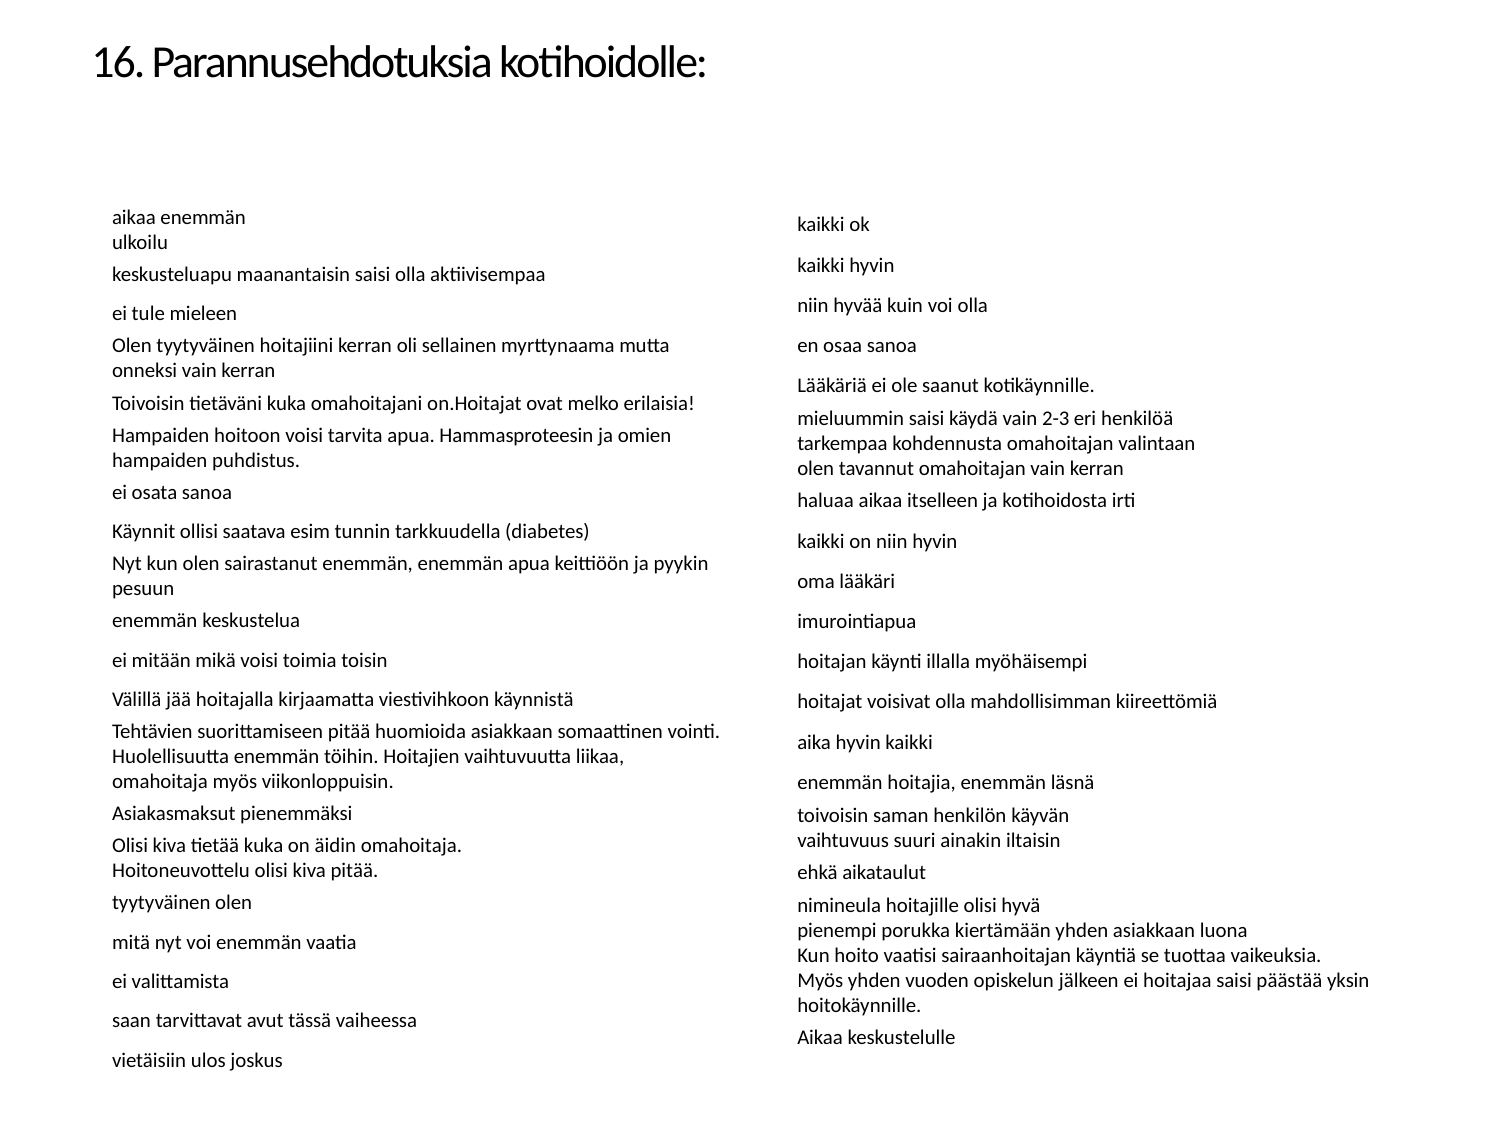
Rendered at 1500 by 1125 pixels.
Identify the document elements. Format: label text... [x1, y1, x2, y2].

table_cell Nyt kun olen sairastanut enemmän, enemmän apua keittiöön ja pyykin pesuun [112, 551, 722, 601]
table_cell mitä nyt voi enemmän vaatia [112, 922, 722, 962]
table_cell toivoisin saman henkilön käyvän vaihtuvuus suuri ainakin iltaisin [797, 802, 1443, 852]
table_cell kaikki hyvin [797, 245, 1443, 285]
table_header kaikki ok [797, 205, 1443, 245]
table_cell Välillä jää hoitajalla kirjaamatta viestivihkoon käynnistä [112, 679, 722, 719]
table_cell Olen tyytyväinen hoitajiini kerran oli sellainen myrttynaama mutta onneksi vain kerran [112, 333, 722, 383]
table_cell enemmän keskustelua [112, 601, 722, 640]
table_cell vietäisiin ulos joskus [112, 1040, 722, 1079]
table_cell ei osata sanoa [112, 472, 722, 512]
table_cell Olisi kiva tietää kuka on äidin omahoitaja. Hoitoneuvottelu olisi kiva pitää. [112, 833, 722, 883]
table_cell niin hyvää kuin voi olla [797, 285, 1443, 325]
text_box 16. Parannusehdotuksia kotihoidolle: [76, 35, 1424, 126]
table_cell Lääkäriä ei ole saanut kotikäynnille. [797, 365, 1443, 406]
table_cell aika hyvin kaikki [797, 722, 1443, 762]
table_cell Hampaiden hoitoon voisi tarvita apua. Hammasproteesin ja omien hampaiden puhdistus. [112, 422, 722, 472]
table_cell ei mitään mikä voisi toimia toisin [112, 640, 722, 679]
table_cell haluaa aikaa itselleen ja kotihoidosta irti [797, 481, 1443, 521]
table_cell keskusteluapu maanantaisin saisi olla aktiivisempaa [112, 255, 722, 294]
table_cell ehkä aikataulut [797, 852, 1443, 893]
table_cell en osaa sanoa [797, 325, 1443, 365]
table_cell imurointiapua [797, 601, 1443, 641]
table_cell Toivoisin tietäväni kuka omahoitajani on.Hoitajat ovat melko erilaisia! [112, 383, 722, 422]
table_cell kaikki on niin hyvin [797, 521, 1443, 561]
table_cell Kun hoito vaatisi sairaanhoitajan käyntiä se tuottaa vaikeuksia. Myös yhden vuoden opiskelun jälkeen ei hoitajaa saisi päästää yksin hoitokäynnille. [797, 943, 1443, 1018]
table_cell nimineula hoitajille olisi hyvä pienempi porukka kiertämään yhden asiakkaan luona [797, 893, 1443, 943]
table_cell hoitajan käynti illalla myöhäisempi [797, 641, 1443, 682]
table_cell Käynnit ollisi saatava esim tunnin tarkkuudella (diabetes) [112, 512, 722, 551]
table_cell ei valittamista [112, 962, 722, 1001]
table_cell Aikaa keskustelulle [797, 1018, 1443, 1058]
table_cell Asiakasmaksut pienemmäksi [112, 794, 722, 833]
table_cell saan tarvittavat avut tässä vaiheessa [112, 1001, 722, 1040]
table_cell Tehtävien suorittamiseen pitää huomioida asiakkaan somaattinen vointi. Huolellisuutta enemmän töihin. Hoitajien vaihtuvuutta liikaa, omahoitaja myös viikonloppuisin. [112, 719, 722, 794]
table_cell enemmän hoitajia, enemmän läsnä [797, 762, 1443, 802]
table_cell hoitajat voisivat olla mahdollisimman kiireettömiä [797, 682, 1443, 722]
table_cell oma lääkäri [797, 561, 1443, 601]
table_cell tyytyväinen olen [112, 883, 722, 922]
table_cell ei tule mieleen [112, 294, 722, 333]
table_header aikaa enemmän ulkoilu [112, 205, 722, 255]
table_cell mieluummin saisi käydä vain 2-3 eri henkilöä tarkempaa kohdennusta omahoitajan valintaan olen tavannut omahoitajan vain kerran [797, 406, 1443, 481]
